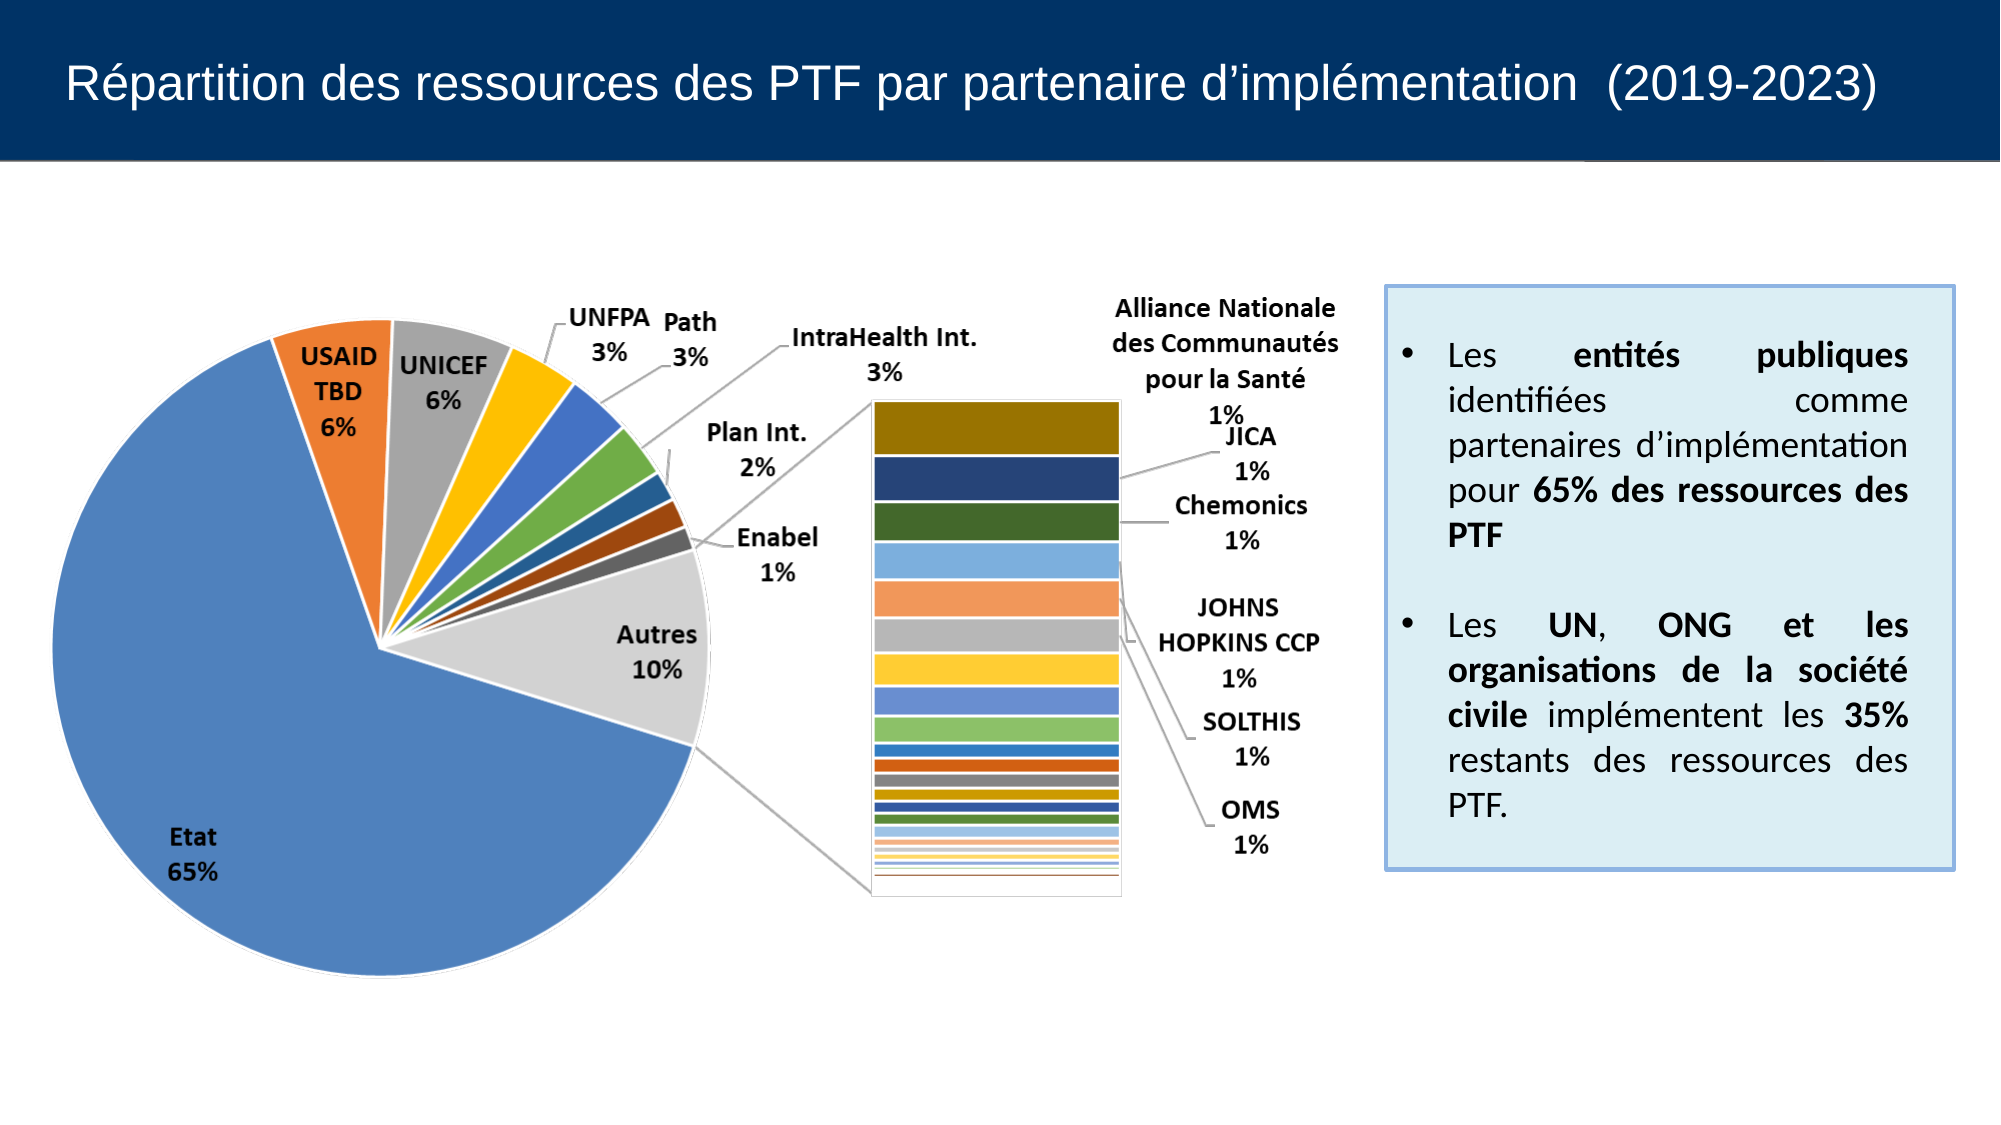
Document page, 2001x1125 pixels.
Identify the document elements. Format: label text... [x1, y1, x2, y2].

picture [21, 285, 1344, 1116]
text_box Répartition des ressources des PTF par partenaire d’implémentation (2019-2023) [50, 10, 1976, 150]
text_box Les entités publiques identifiées comme partenaires d’implémentation pour 65% des ressources des PTF Les UN, ONG et les organisations de la société civile implémentent les 35% restants des ressources des PTF. [1384, 284, 1956, 872]
